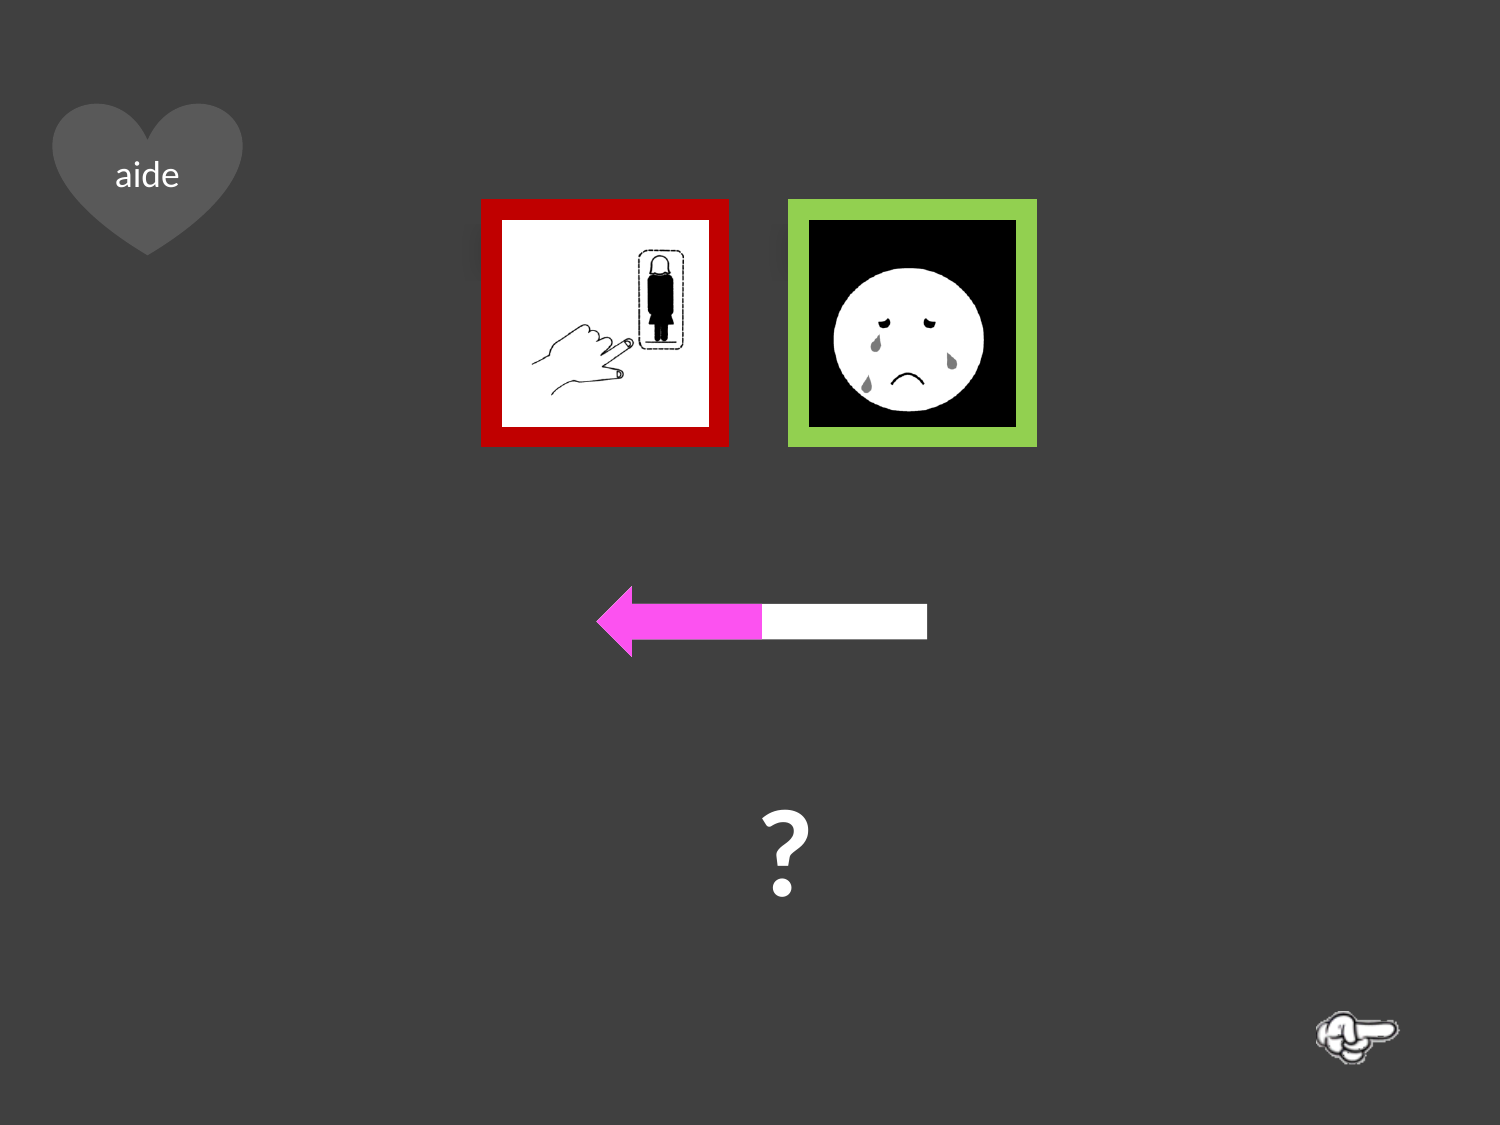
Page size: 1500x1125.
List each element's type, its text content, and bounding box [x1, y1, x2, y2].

picture [808, 219, 1016, 427]
text_box [0, 0, 1500, 1125]
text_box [596, 585, 928, 658]
picture [1316, 1011, 1435, 1067]
text_box aide [50, 101, 245, 258]
text_box ? [429, 690, 1142, 1002]
picture [501, 219, 709, 427]
